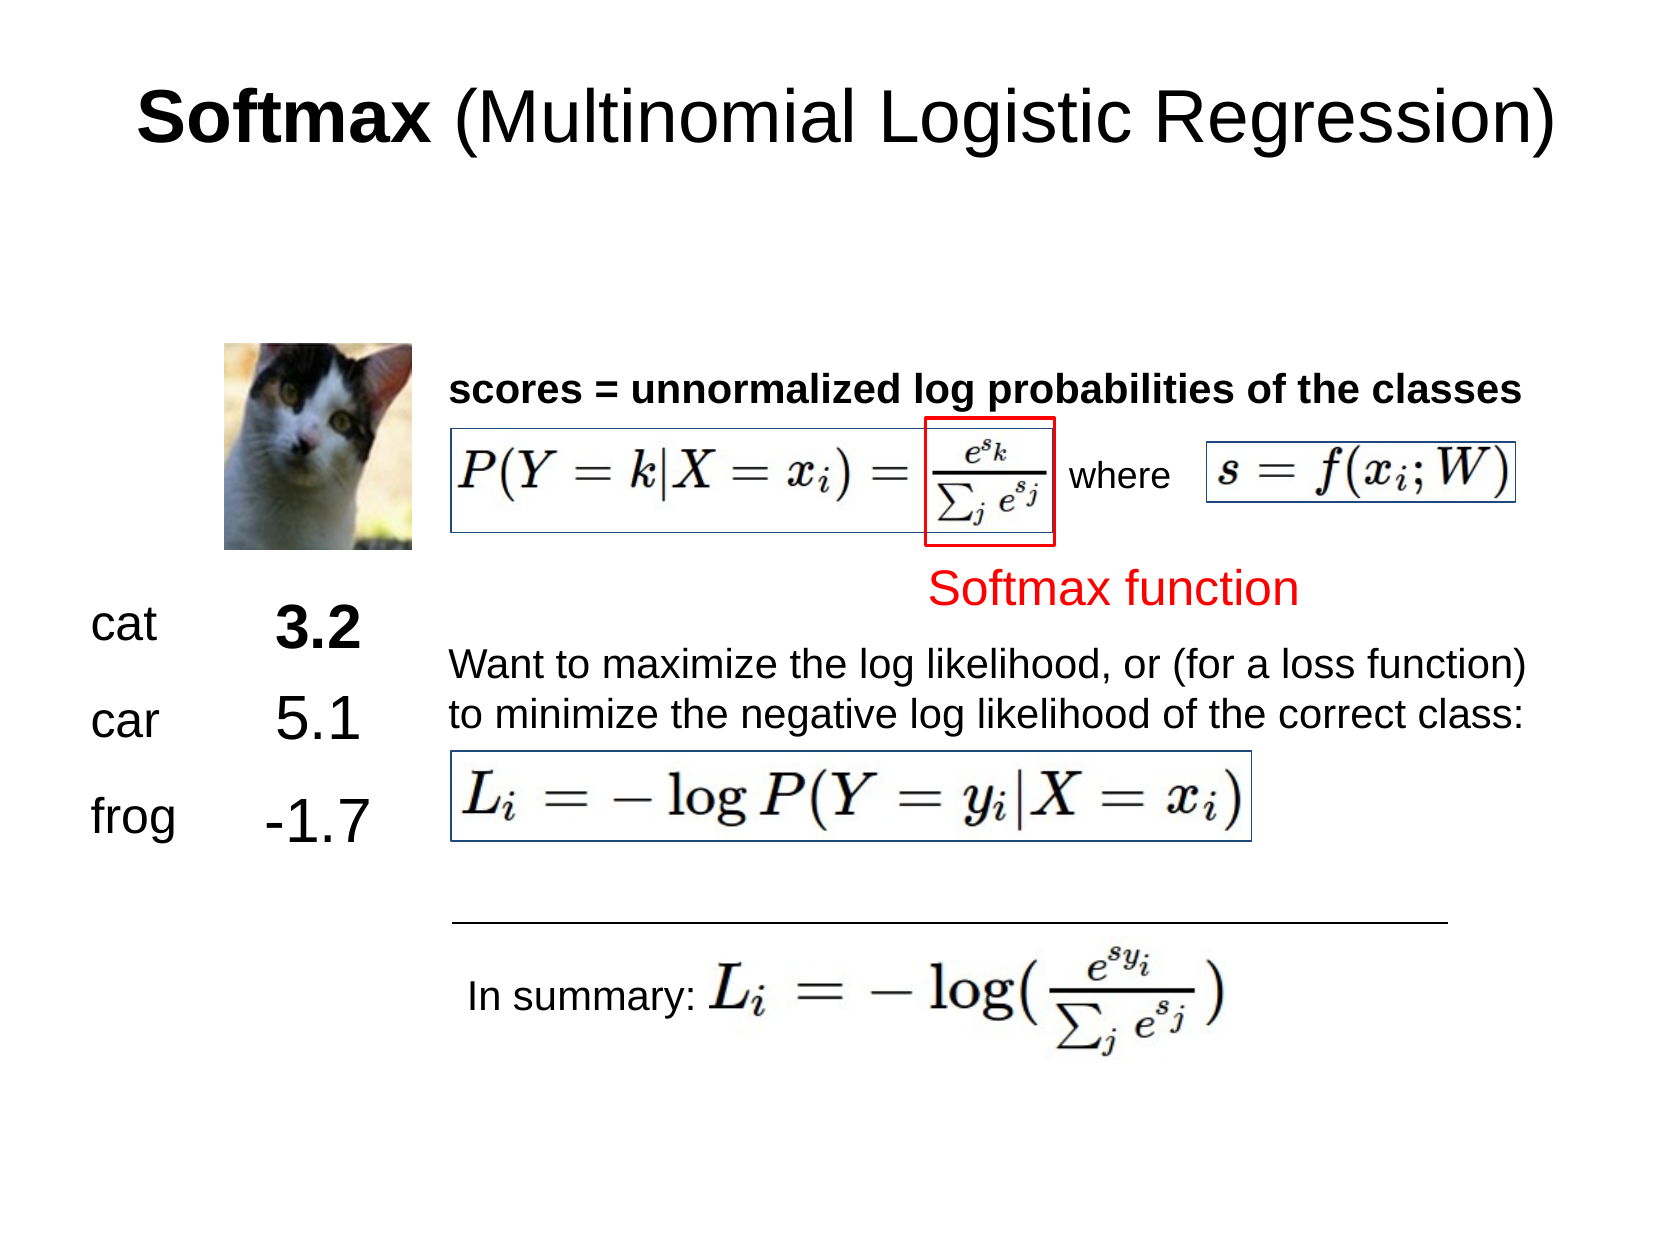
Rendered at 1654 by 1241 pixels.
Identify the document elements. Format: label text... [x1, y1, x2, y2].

text_box 5.1 [224, 662, 412, 749]
text_box In summary: [451, 953, 703, 1026]
text_box car [75, 672, 224, 759]
text_box [925, 417, 1055, 431]
picture [451, 751, 1252, 841]
picture [1206, 442, 1515, 502]
picture [451, 429, 1053, 532]
text_box frog [75, 768, 225, 858]
picture [708, 936, 1229, 1062]
text_box cat [75, 575, 224, 662]
text_box where [1056, 436, 1208, 495]
text_box Softmax (Multinomial Logistic Regression) [96, 51, 1599, 158]
text_box 3.2 [224, 570, 412, 662]
text_box -1.7 [224, 765, 412, 852]
text_box scores = unnormalized log probabilities of the classes Want to maximize the log likelihood, or (for a loss function) to minimize the negative log likelihood of the correct class: [433, 346, 1597, 1062]
picture [224, 343, 412, 551]
text_box Softmax function [912, 540, 1328, 628]
